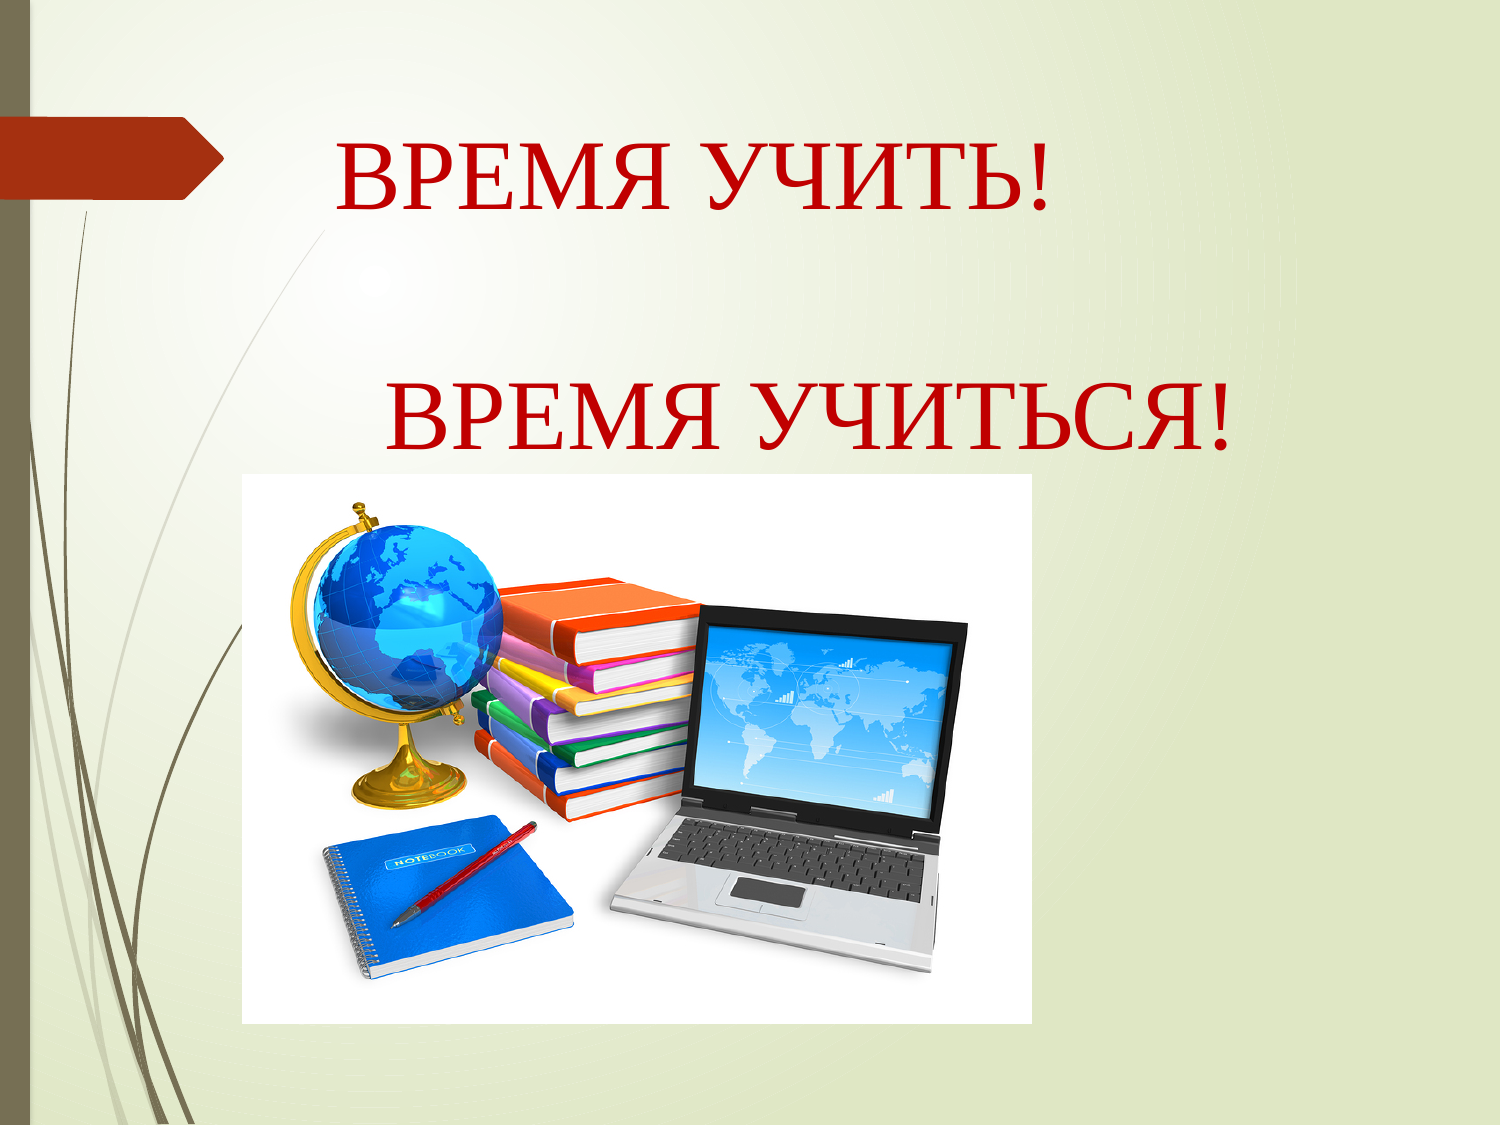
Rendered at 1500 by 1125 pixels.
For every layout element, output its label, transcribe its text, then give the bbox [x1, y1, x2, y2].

picture [241, 474, 1033, 1024]
title ВРЕМЯ УЧИТЬ! ВРЕМЯ УЧИТЬСЯ! [319, 102, 1400, 313]
